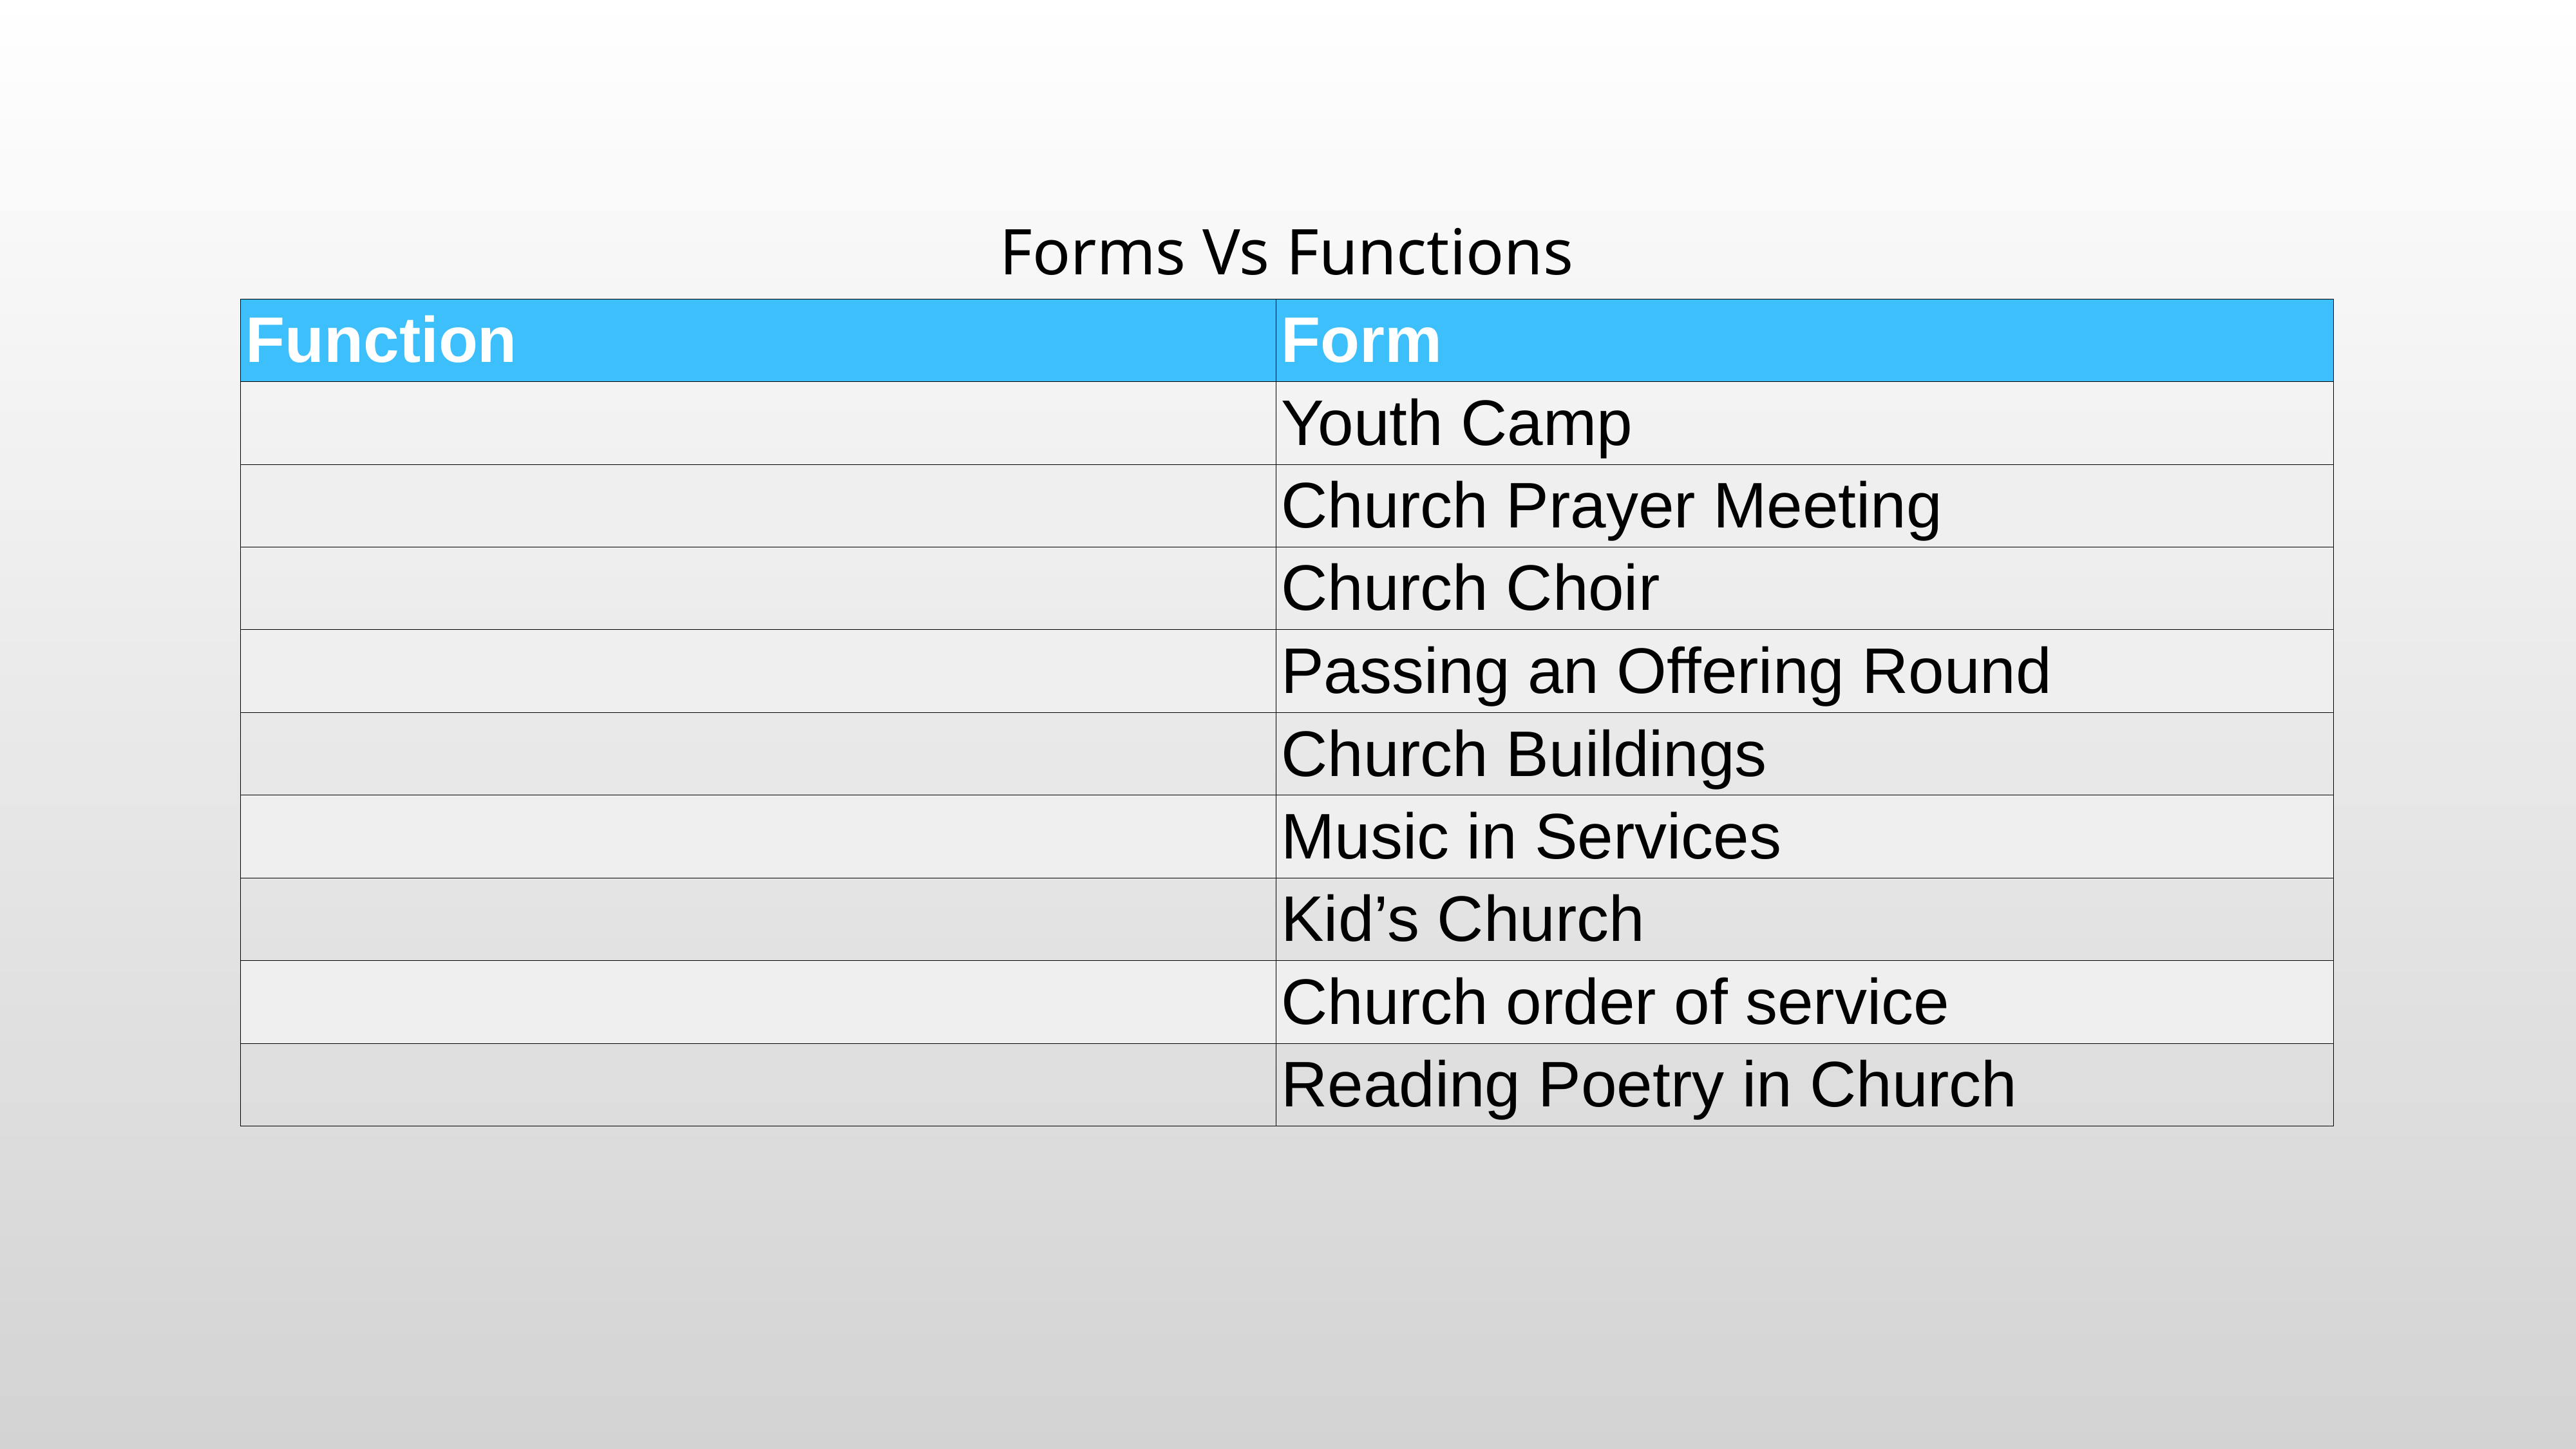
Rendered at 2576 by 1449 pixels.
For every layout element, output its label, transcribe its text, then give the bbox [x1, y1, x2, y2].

table_cell [241, 547, 1276, 629]
table_cell Church Choir [1276, 547, 2333, 629]
table_cell Passing an Offering Round [1276, 630, 2333, 712]
table_cell Function [241, 299, 1276, 381]
table_cell [241, 382, 1276, 464]
table_cell Reading Poetry in Church [1276, 1044, 2333, 1126]
table_cell [241, 630, 1276, 712]
table_cell Form [1276, 299, 2333, 381]
table_cell Music in Services [1276, 795, 2333, 878]
table_header Forms Vs Functions [240, 202, 2333, 299]
table_cell Youth Camp [1276, 382, 2333, 464]
table_cell [241, 465, 1276, 547]
table_cell [241, 878, 1276, 960]
table_cell Kid’s Church [1276, 878, 2333, 960]
table_cell Church Prayer Meeting [1276, 465, 2333, 547]
table_cell [241, 1044, 1276, 1126]
table_cell [241, 961, 1276, 1043]
table_cell [241, 795, 1276, 878]
table_cell Church Buildings [1276, 713, 2333, 795]
table_cell Church order of service [1276, 961, 2333, 1043]
table_cell [241, 713, 1276, 795]
